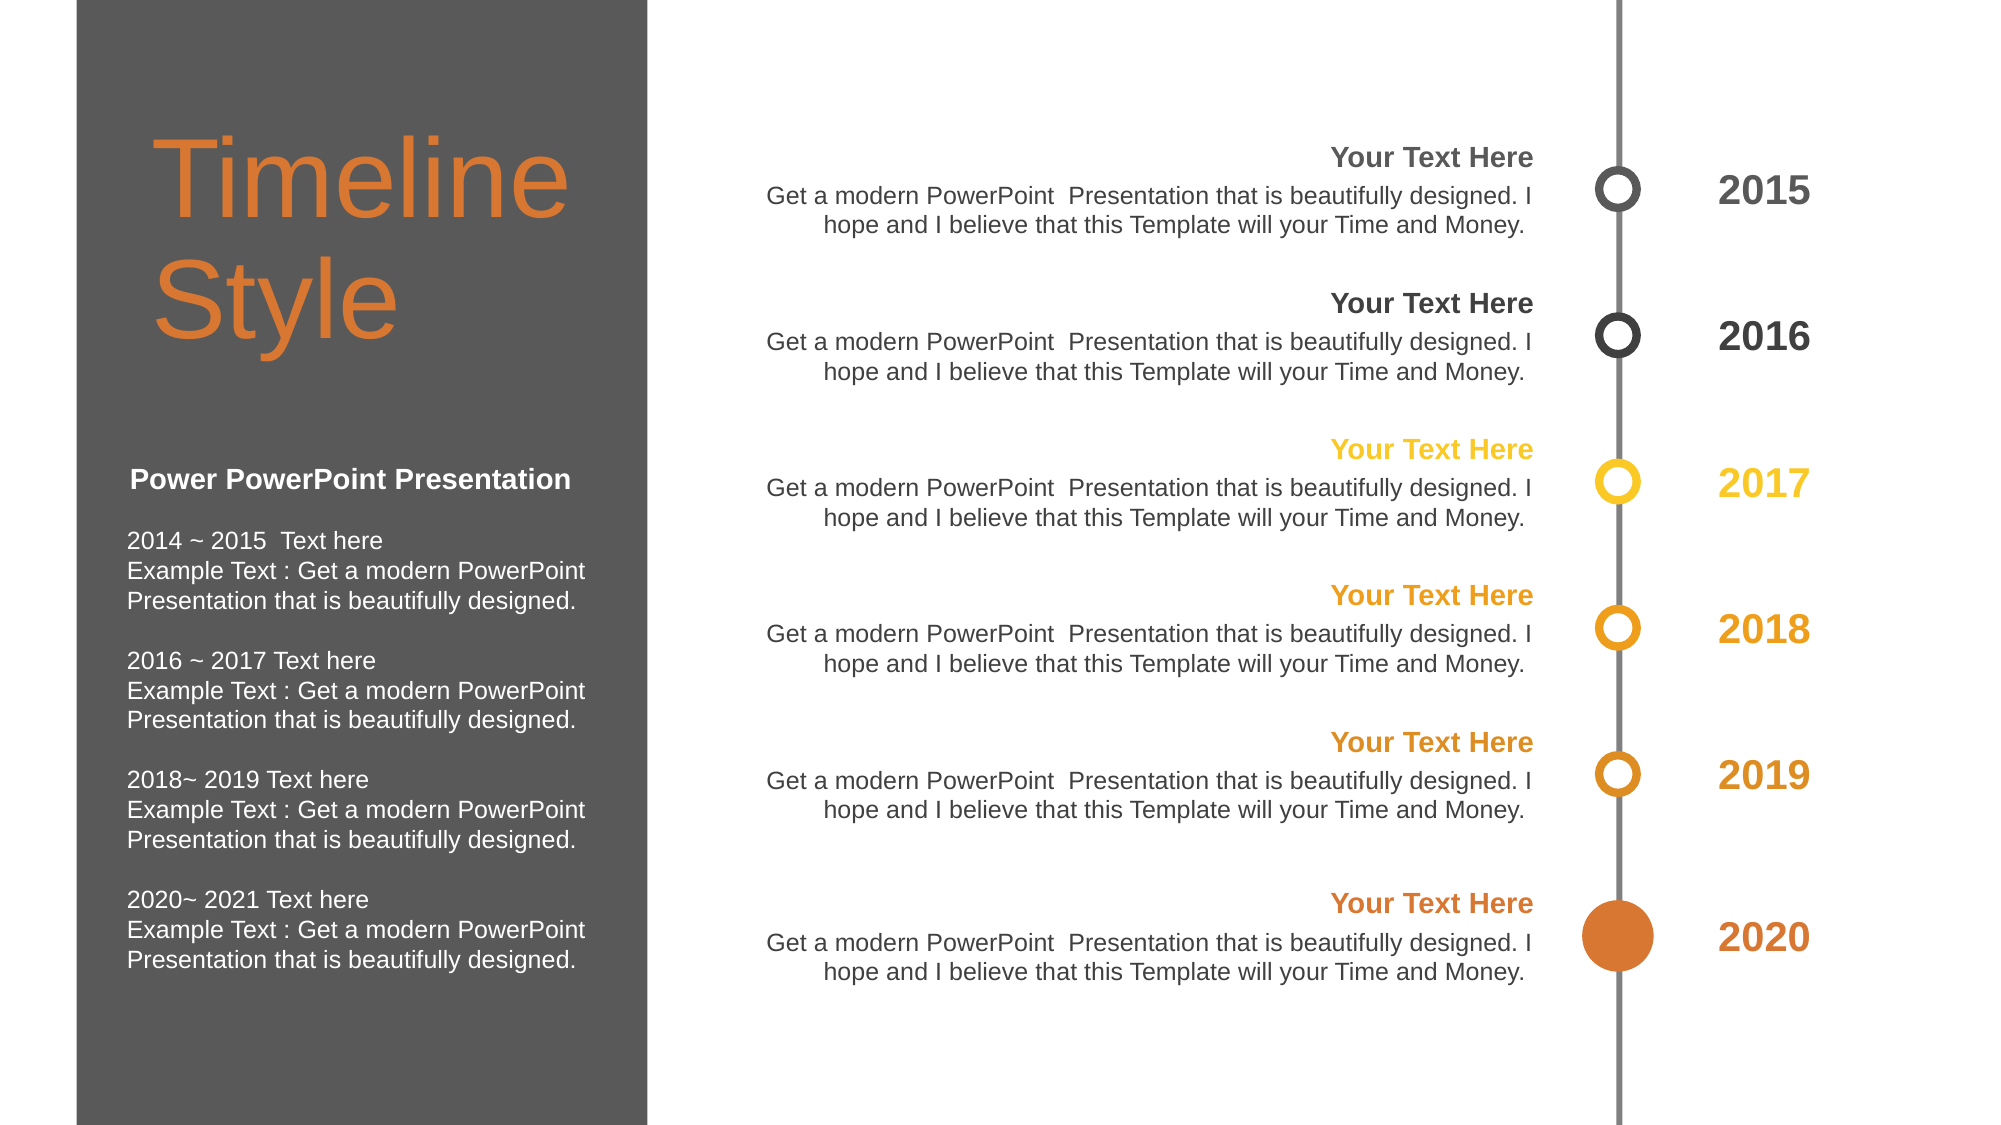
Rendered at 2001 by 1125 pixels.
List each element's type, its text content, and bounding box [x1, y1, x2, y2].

text_box Timeline Style [136, 95, 588, 389]
text_box [76, 0, 649, 1125]
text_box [702, 0, 1854, 1125]
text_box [112, 452, 612, 987]
